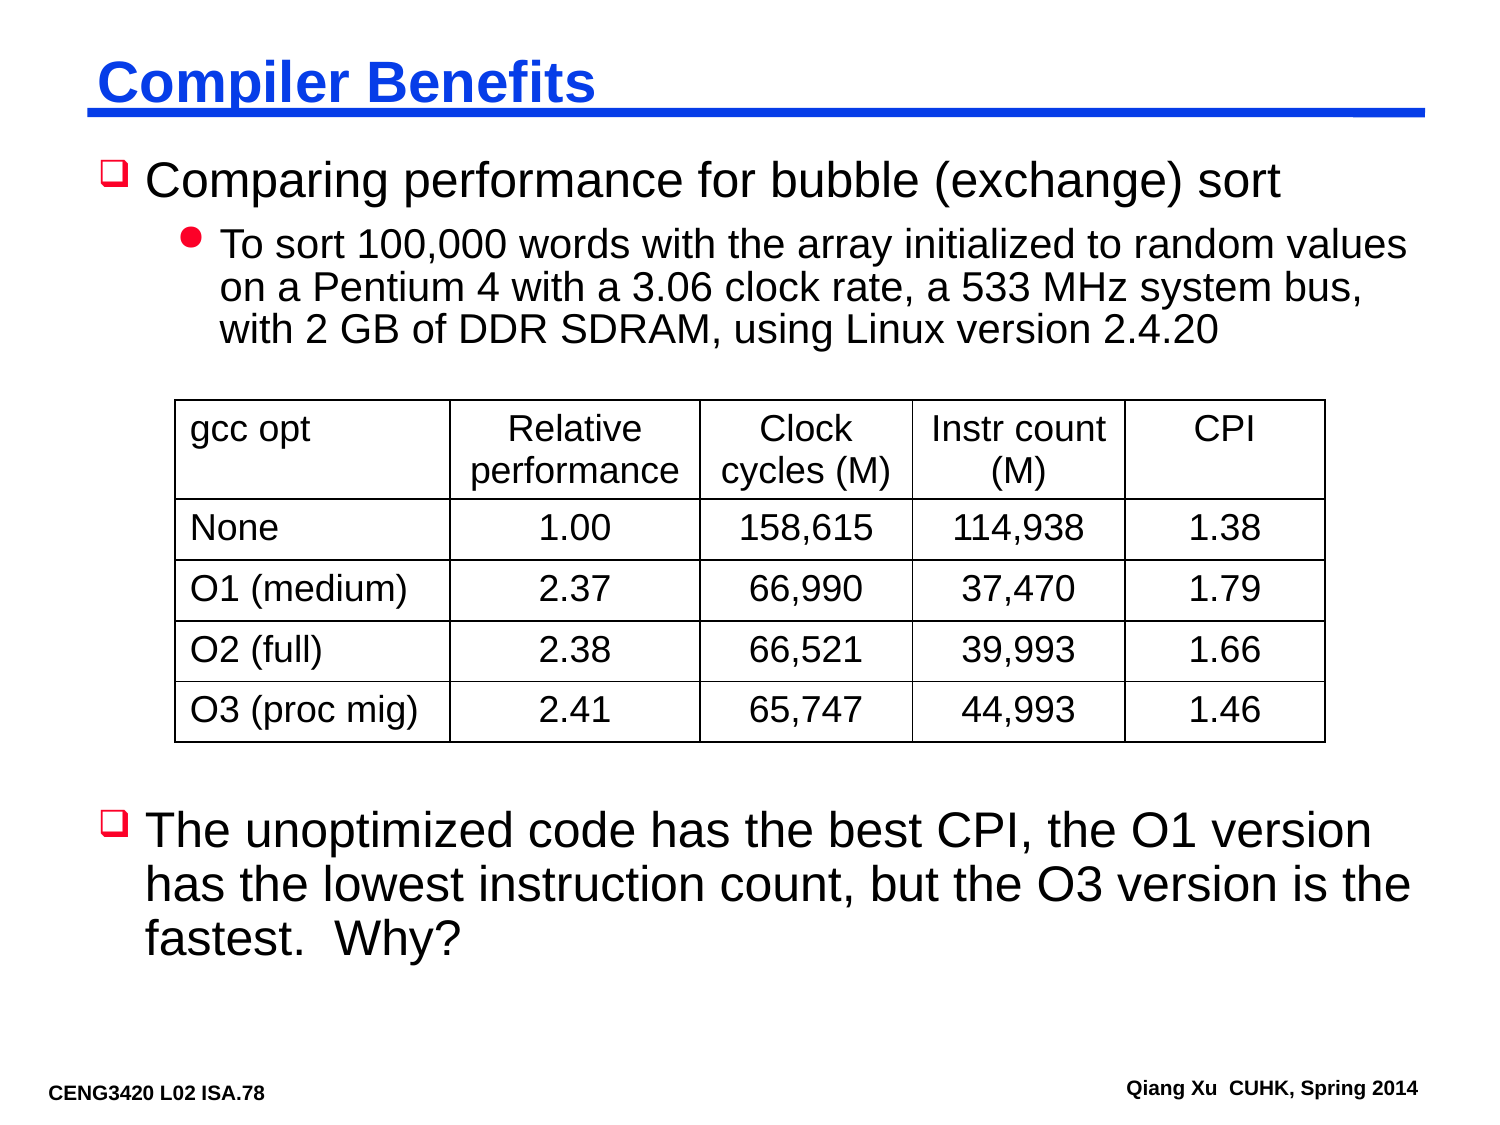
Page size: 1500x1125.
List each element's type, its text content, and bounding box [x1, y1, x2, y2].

title Compiler Benefits [86, 49, 1426, 120]
table_cell 1.46 [1126, 682, 1324, 741]
table_cell 66,990 [701, 561, 912, 620]
table_cell 66,521 [701, 622, 912, 681]
table_cell 1.38 [1126, 500, 1324, 559]
table_cell O2 (full) [176, 622, 449, 681]
table_cell 2.41 [451, 682, 699, 741]
table_header gcc opt [176, 401, 449, 498]
table_cell 158,615 [701, 500, 912, 559]
table_header Instr count (M) [913, 401, 1124, 498]
text_box The unoptimized code has the best CPI, the O1 version has the lowest instruction count, but the O3 version is the fastest. Why? [87, 799, 1425, 971]
table_cell 1.00 [451, 500, 699, 559]
table_cell O1 (medium) [176, 561, 449, 620]
table_header Relative performance [451, 401, 699, 498]
table_cell 114,938 [913, 500, 1124, 559]
list Comparing performance for bubble (exchange) sort To sort 100,000 words with the array initialized to random values on a Pentium 4 with a 3.06 clock rate, a 533 MHz system bus, with 2 GB of DDR SDRAM, using Linux version 2.4.20 [86, 149, 1426, 363]
table_cell 2.37 [451, 561, 699, 620]
table_cell 44,993 [913, 682, 1124, 741]
table_cell None [176, 500, 449, 559]
table_cell 1.66 [1126, 622, 1324, 681]
table_header Clock cycles (M) [701, 401, 912, 498]
table_cell 39,993 [913, 622, 1124, 681]
table_cell 65,747 [701, 682, 912, 741]
table_cell 2.38 [451, 622, 699, 681]
table_cell 1.79 [1126, 561, 1324, 620]
table_header CPI [1126, 401, 1324, 498]
table_cell O3 (proc mig) [176, 682, 449, 741]
table_cell 37,470 [913, 561, 1124, 620]
